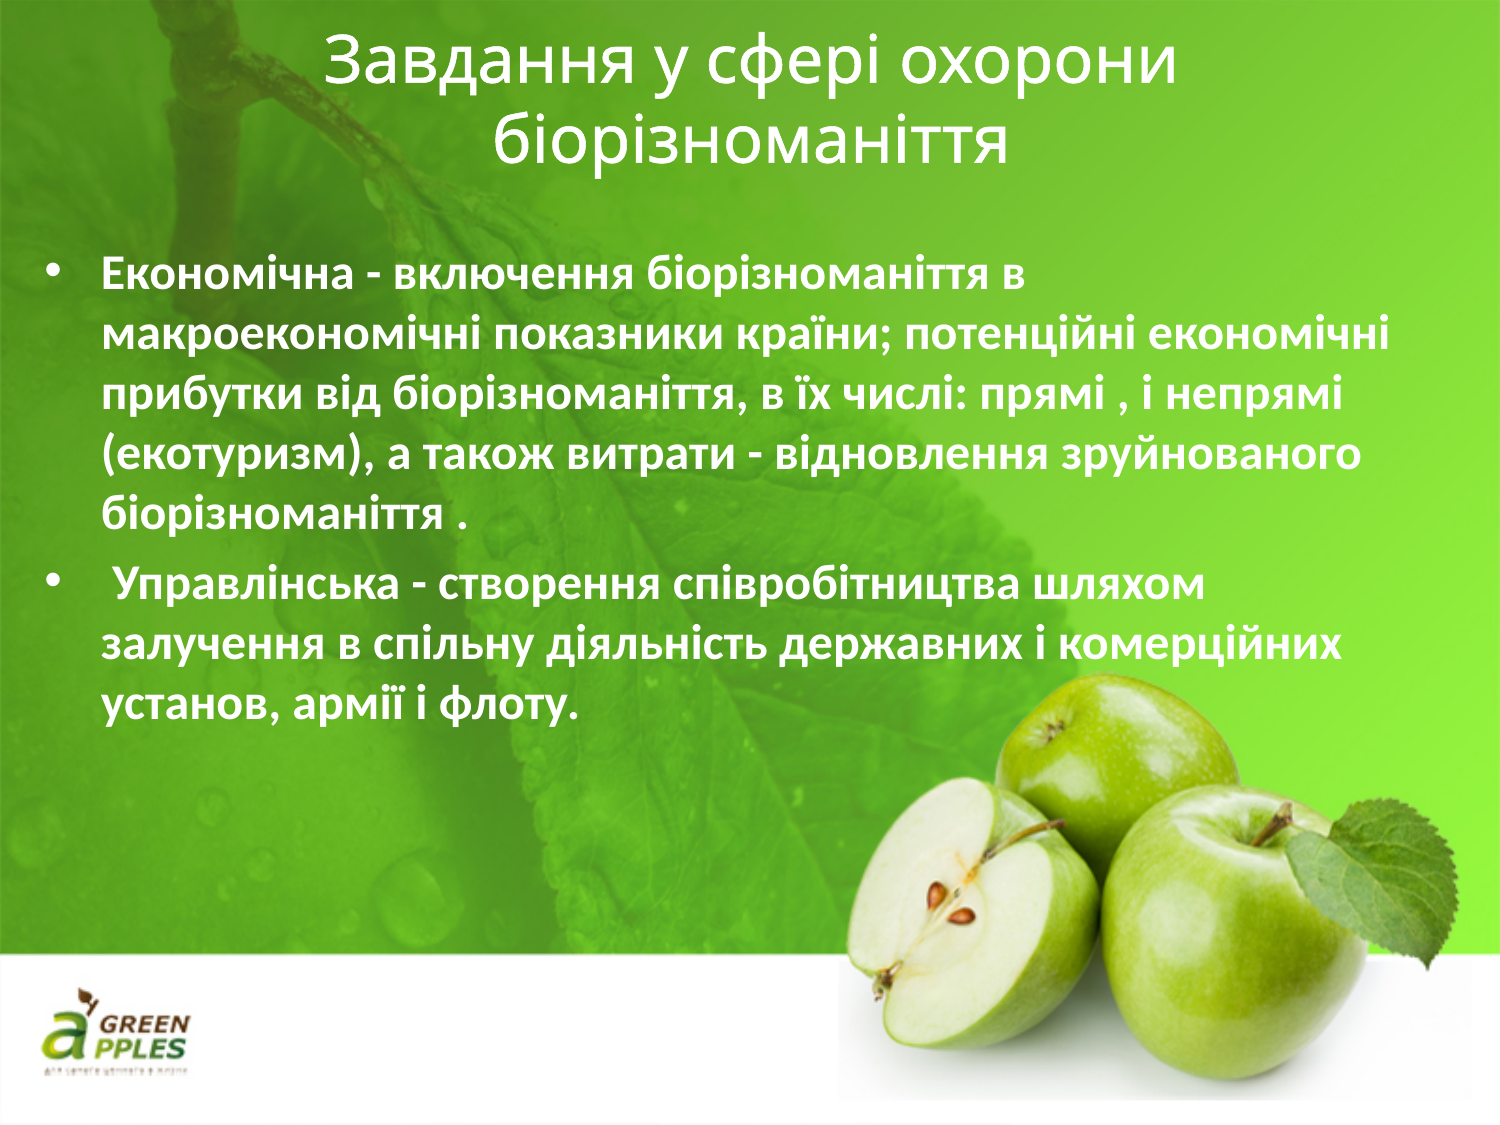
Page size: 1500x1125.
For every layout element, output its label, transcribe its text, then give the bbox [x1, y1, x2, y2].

list Економічна - включення біорізноманіття в макроекономічні показники країни; потенційні економічні прибутки від біорізноманіття, в їх числі: прямі , і непрямі (екотуризм), а також витрати - відновлення зруйнованого біорізноманіття . Управлінська - створення співробітництва шляхом залучення в спільну діяльність державних і комерційних установ, армії і флоту. [29, 231, 1414, 975]
picture [0, 0, 1500, 1125]
title Завдання у сфері охорони біорізноманіття [76, 2, 1427, 190]
